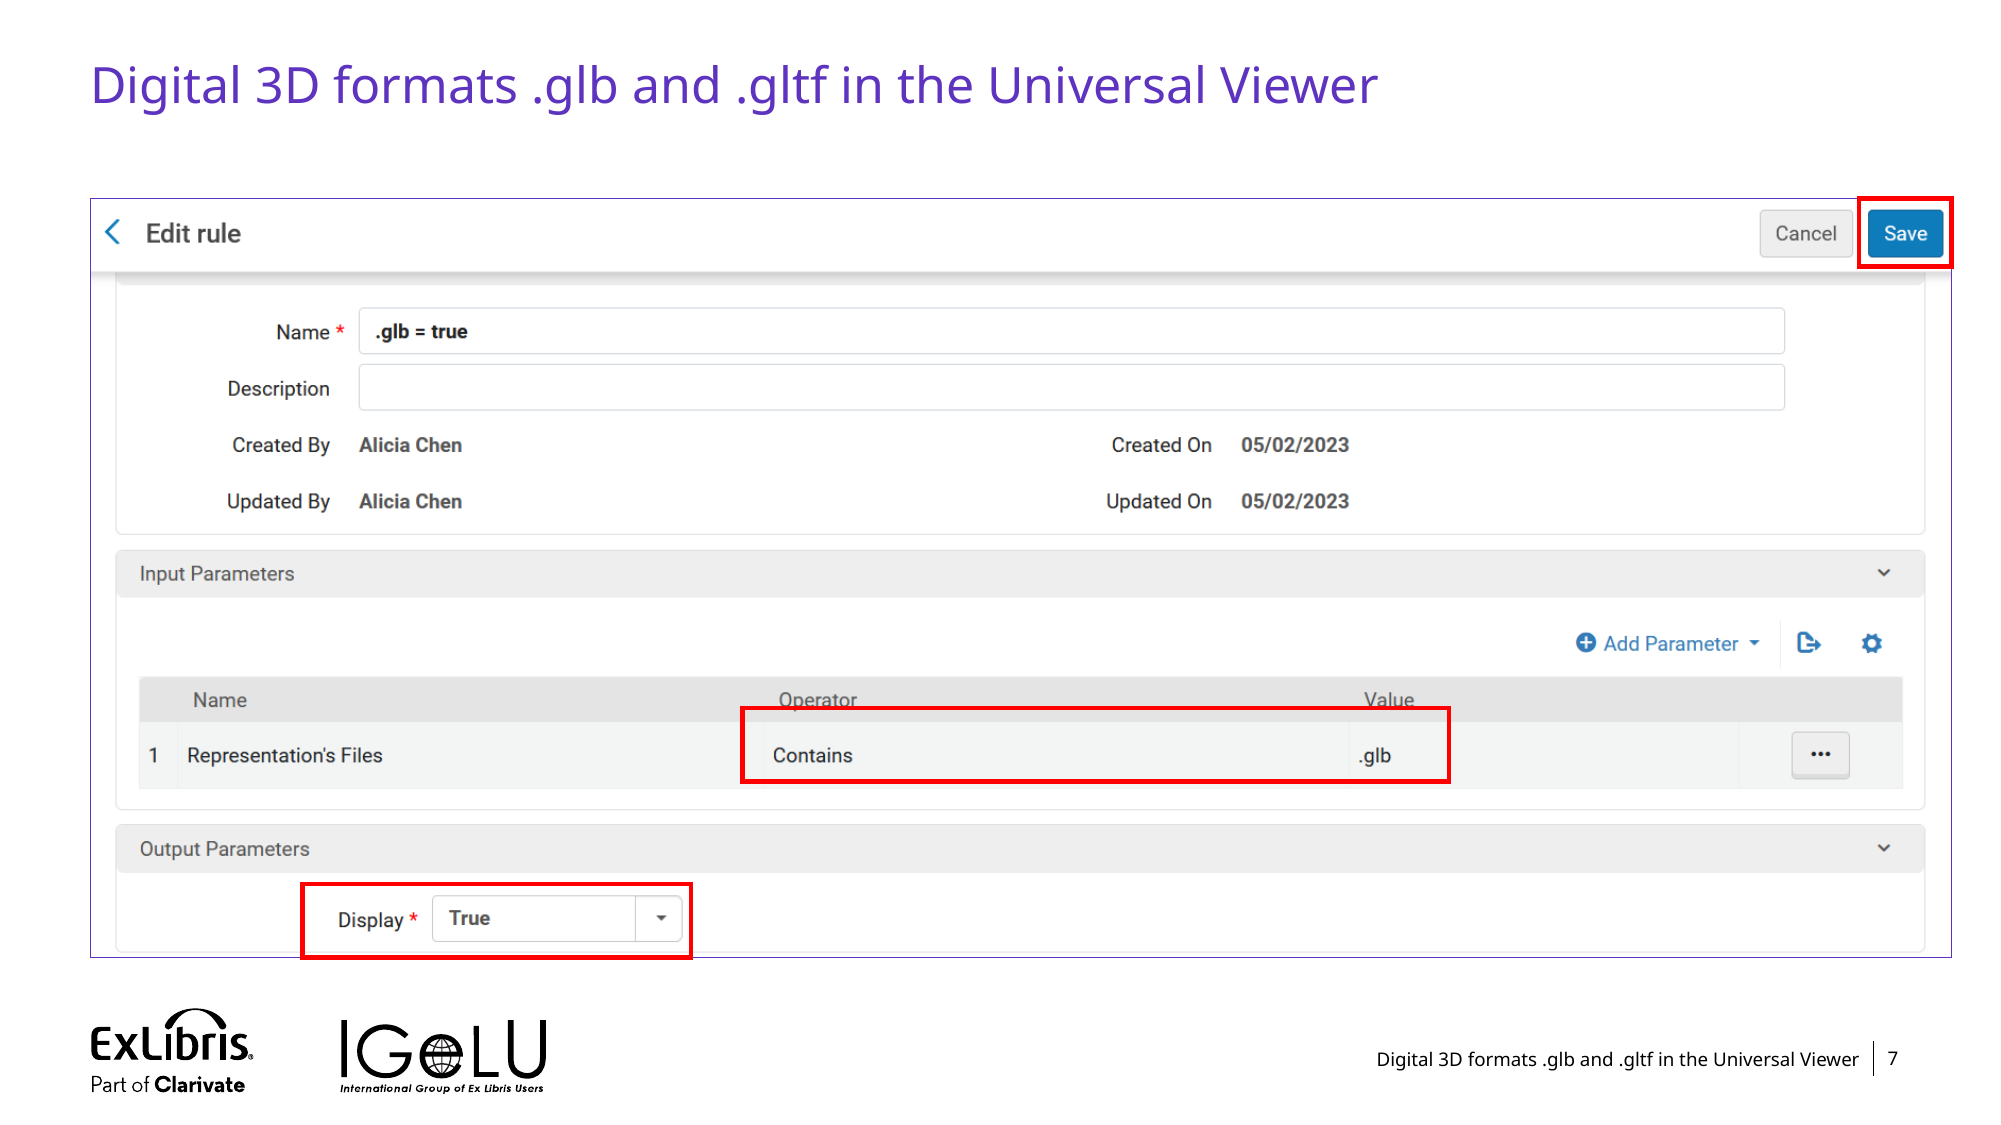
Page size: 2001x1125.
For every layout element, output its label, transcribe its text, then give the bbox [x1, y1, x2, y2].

slide_number 7 [1887, 1041, 1923, 1077]
footer Digital 3D formats .glb and .gltf in the Universal Viewer [1318, 1041, 1860, 1077]
picture [90, 198, 1952, 958]
title Digital 3D formats .glb and .gltf in the Universal Viewer [90, 60, 1449, 102]
